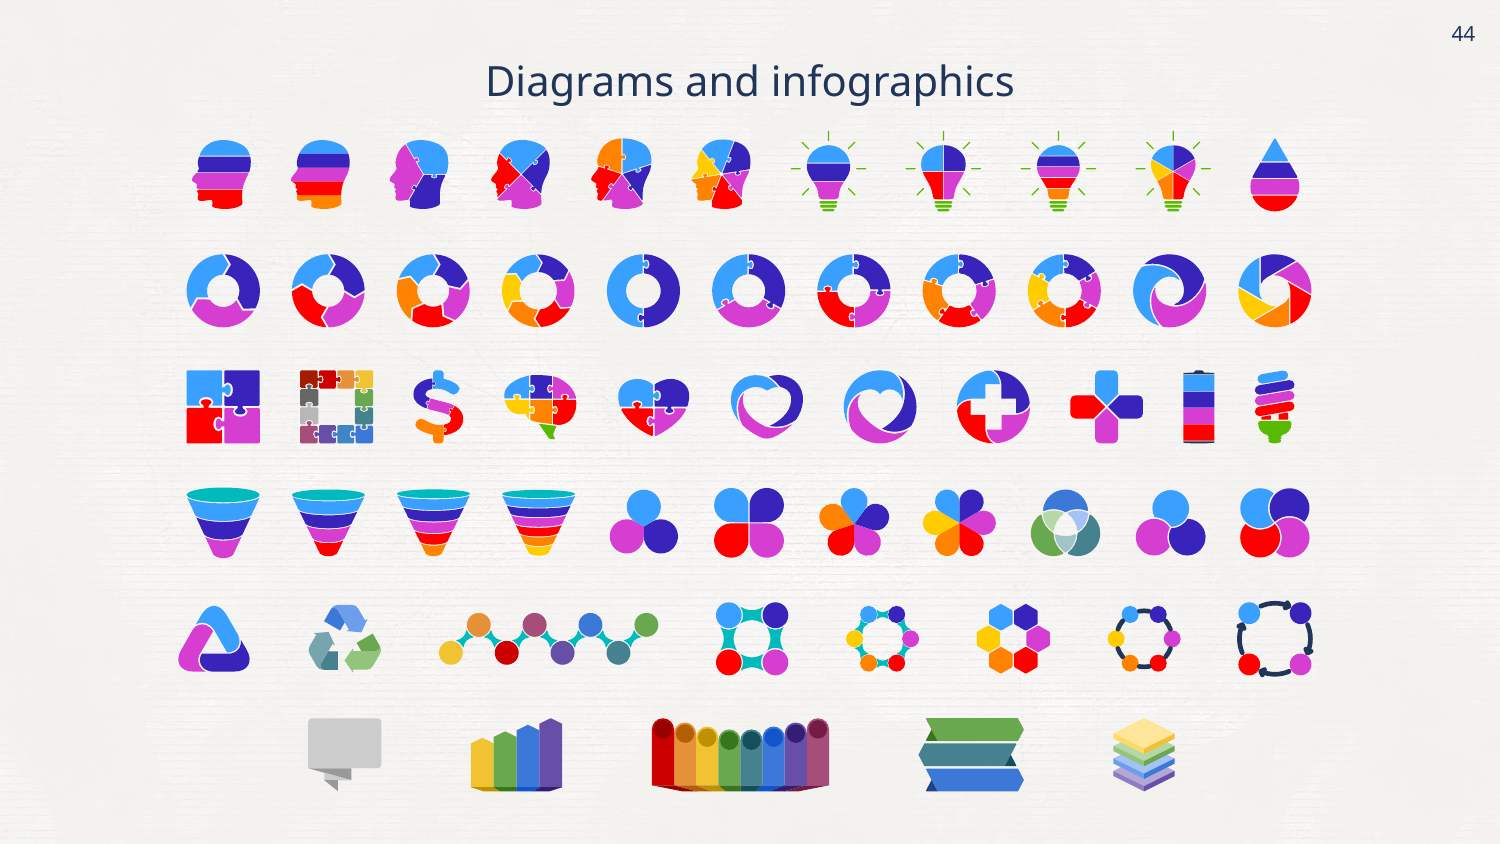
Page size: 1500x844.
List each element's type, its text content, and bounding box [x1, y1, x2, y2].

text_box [438, 612, 659, 665]
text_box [290, 137, 351, 212]
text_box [291, 254, 365, 328]
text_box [186, 487, 260, 559]
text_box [1183, 370, 1215, 444]
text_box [817, 487, 891, 558]
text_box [1020, 130, 1097, 212]
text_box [470, 717, 563, 792]
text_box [1107, 605, 1181, 672]
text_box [1027, 489, 1102, 557]
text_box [307, 718, 382, 792]
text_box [490, 137, 552, 212]
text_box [790, 130, 867, 212]
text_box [905, 130, 982, 212]
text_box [730, 374, 804, 439]
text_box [651, 717, 830, 792]
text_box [177, 605, 251, 672]
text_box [715, 601, 789, 676]
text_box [503, 374, 577, 440]
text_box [922, 254, 996, 328]
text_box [501, 253, 576, 328]
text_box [186, 254, 261, 328]
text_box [976, 603, 1051, 674]
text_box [845, 605, 920, 672]
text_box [1238, 487, 1312, 558]
slide_number 44 [1421, 20, 1476, 66]
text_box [918, 717, 1025, 792]
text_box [1113, 717, 1175, 792]
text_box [606, 254, 681, 328]
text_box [1070, 370, 1144, 444]
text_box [690, 137, 752, 212]
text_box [291, 489, 366, 557]
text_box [308, 604, 382, 673]
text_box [396, 489, 471, 557]
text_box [922, 487, 997, 559]
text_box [1135, 130, 1212, 212]
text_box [501, 489, 576, 556]
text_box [1132, 489, 1207, 556]
title Diagrams and infographics [140, 40, 1360, 106]
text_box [712, 485, 786, 560]
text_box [389, 137, 452, 212]
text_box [1027, 254, 1102, 328]
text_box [1254, 369, 1296, 444]
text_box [1250, 137, 1300, 212]
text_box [1132, 254, 1207, 328]
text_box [186, 370, 260, 444]
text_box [590, 137, 653, 212]
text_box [1238, 253, 1312, 328]
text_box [843, 370, 917, 444]
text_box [817, 253, 891, 328]
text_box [616, 377, 691, 437]
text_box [606, 489, 681, 557]
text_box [413, 370, 464, 444]
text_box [956, 370, 1031, 444]
picture [0, 0, 1500, 844]
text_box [1238, 601, 1312, 676]
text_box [191, 137, 252, 212]
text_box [396, 254, 470, 328]
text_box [711, 253, 786, 328]
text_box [299, 370, 374, 444]
